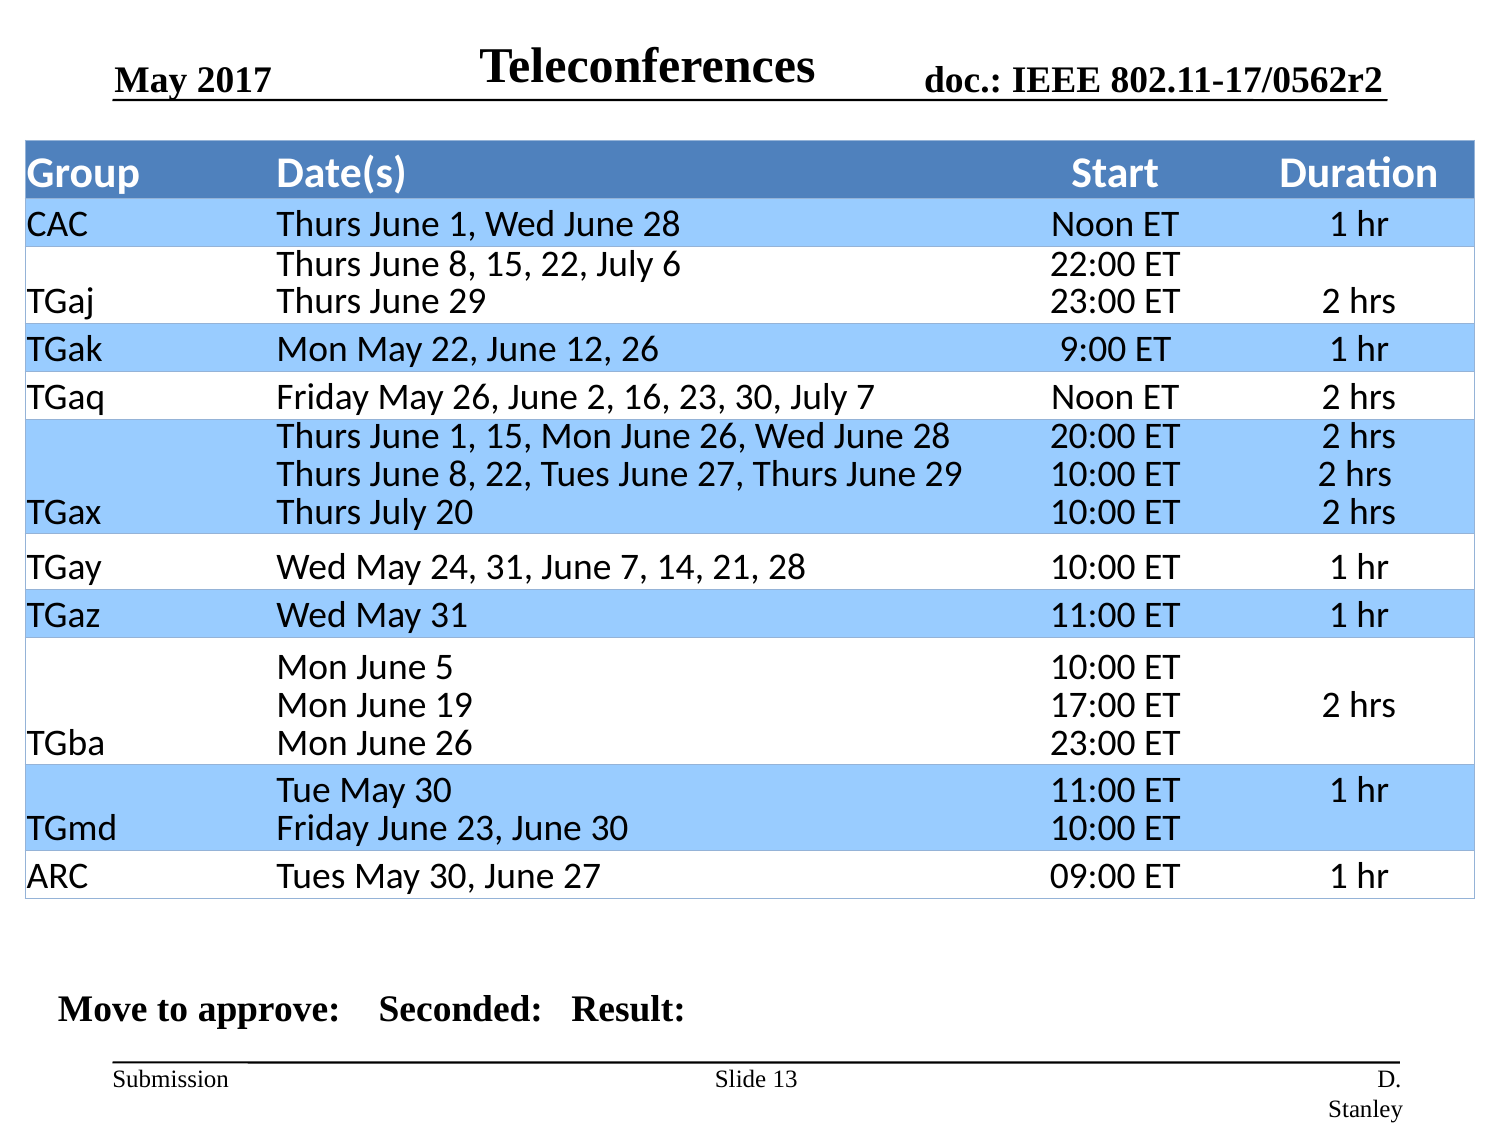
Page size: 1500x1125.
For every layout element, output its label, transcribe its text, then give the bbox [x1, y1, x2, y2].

table_cell 1 hr [1243, 851, 1474, 898]
table_cell 22:00 ET 23:00 ET [987, 247, 1243, 323]
table_cell 1 hr [1243, 590, 1474, 637]
table_cell Thurs June 8, 15, 22, July 6 Thurs June 29 [275, 247, 987, 323]
table_cell TGay [26, 534, 275, 589]
table_cell 1 hr [1243, 324, 1474, 371]
table_cell Thurs June 1, Wed June 28 [275, 199, 987, 246]
table_cell Tues May 30, June 27 [275, 851, 987, 898]
table_cell Thurs June 1, 15, Mon June 26, Wed June 28 Thurs June 8, 22, Tues June 27, Thurs June 29 Thurs July 20 [275, 420, 987, 533]
text_box Move to approve: Seconded: Result: [43, 976, 1463, 1037]
table_cell Tue May 30 Friday June 23, June 30 [275, 765, 987, 850]
table_cell TGak [26, 324, 275, 371]
table_cell TGmd [26, 765, 275, 850]
table_cell TGaz [26, 590, 275, 637]
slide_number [114, 54, 374, 101]
table_cell TGaq [26, 372, 275, 419]
table_cell Wed May 31 [275, 590, 987, 637]
table_cell 1 hr [1243, 765, 1474, 850]
table_cell Wed May 24, 31, June 7, 14, 21, 28 [275, 534, 987, 589]
table_cell 10:00 ET 17:00 ET 23:00 ET [987, 638, 1243, 764]
table_header Start [987, 141, 1243, 198]
table_header Date(s) [275, 141, 987, 198]
table_cell CAC [26, 199, 275, 246]
text_box Teleconferences [464, 24, 831, 100]
table_cell Noon ET [987, 372, 1243, 419]
table_cell 9:00 ET [987, 324, 1243, 371]
table_cell Mon June 5 Mon June 19 Mon June 26 [275, 638, 987, 764]
table_cell 09:00 ET [987, 851, 1243, 898]
table_cell 2 hrs 2 hrs 2 hrs [1243, 420, 1474, 533]
table_cell TGax [26, 420, 275, 533]
table_cell TGba [26, 638, 275, 764]
footer D. Stanley, HP Enterprise [1324, 1061, 1402, 1093]
table_cell 20:00 ET 10:00 ET 10:00 ET [987, 420, 1243, 533]
table_cell 2 hrs [1243, 638, 1474, 764]
table_cell 2 hrs [1243, 247, 1474, 323]
table_cell 2 hrs [1243, 372, 1474, 419]
table_header Group [26, 141, 275, 198]
table_cell Noon ET [987, 199, 1243, 246]
table_cell ARC [26, 851, 275, 898]
table_cell 11:00 ET 10:00 ET [987, 765, 1243, 850]
table_cell Mon May 22, June 12, 26 [275, 324, 987, 371]
table_cell 1 hr [1243, 199, 1474, 246]
slide_number Slide 13 [712, 1061, 800, 1093]
table_cell TGaj [26, 247, 275, 323]
table_header Duration [1243, 141, 1474, 198]
table_cell 11:00 ET [987, 590, 1243, 637]
table_cell 1 hr [1243, 534, 1474, 589]
table_cell 10:00 ET [987, 534, 1243, 589]
table_cell Friday May 26, June 2, 16, 23, 30, July 7 [275, 372, 987, 419]
